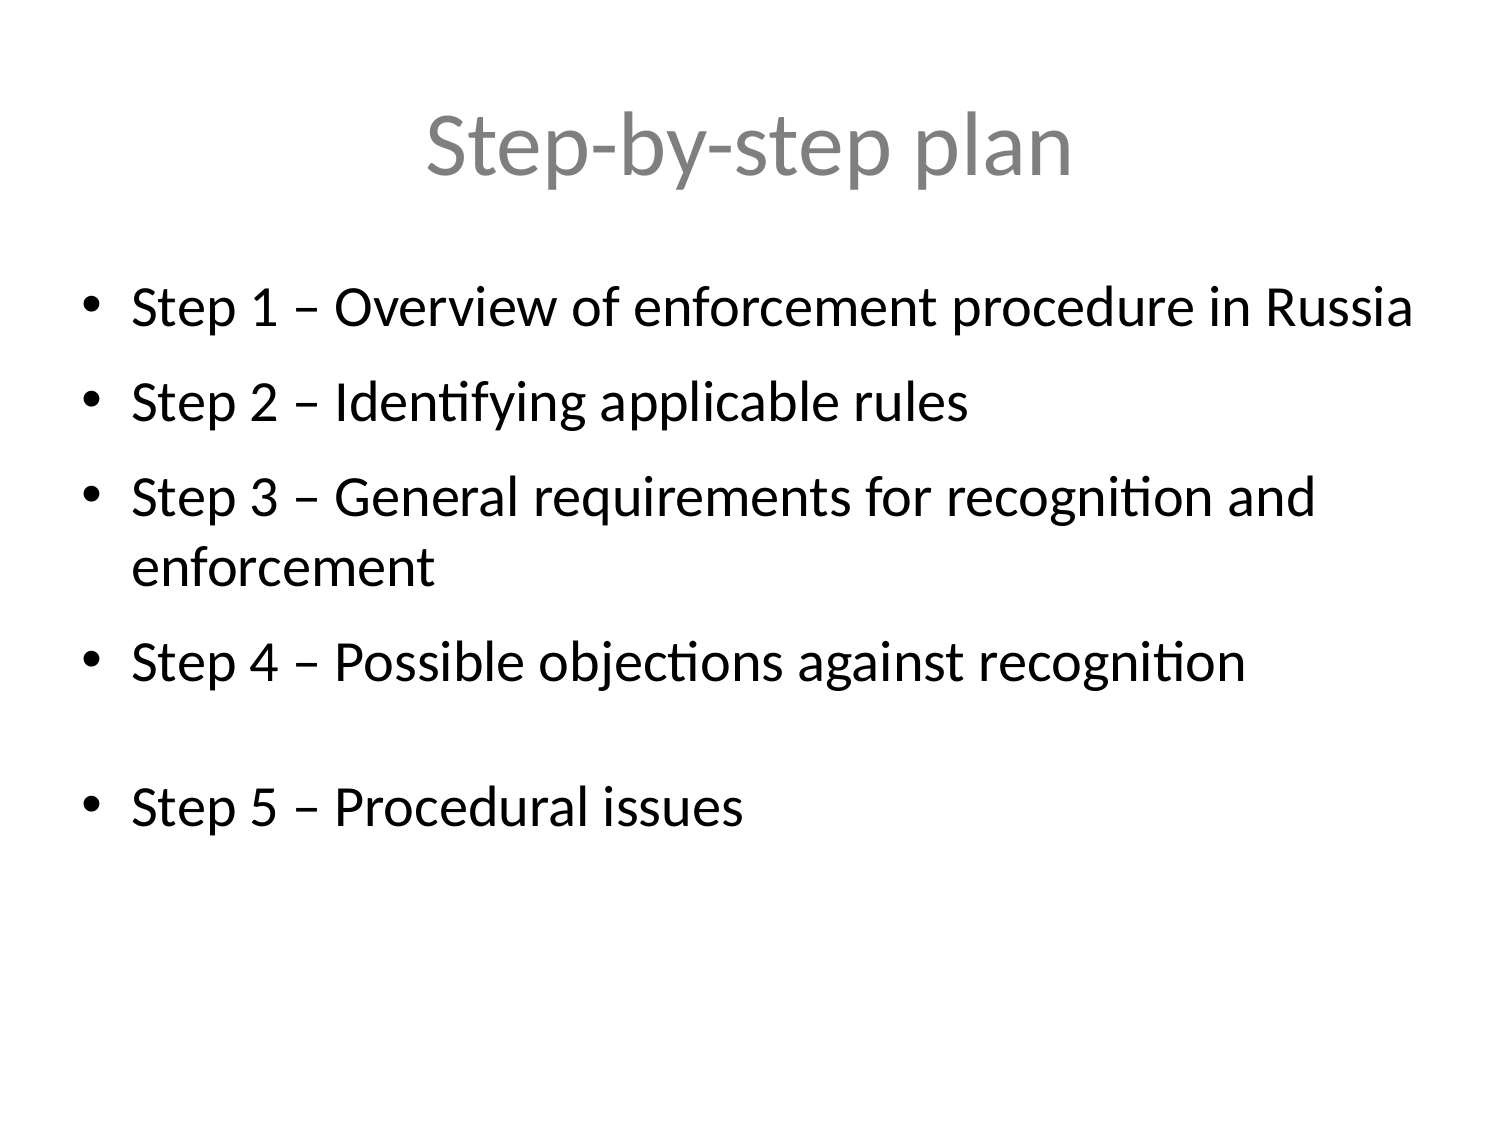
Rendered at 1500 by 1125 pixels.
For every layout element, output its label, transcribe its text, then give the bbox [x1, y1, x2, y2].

list Step 1 – Overview of enforcement procedure in Russia Step 2 – Identifying applicable rules Step 3 – General requirements for recognition and enforcement Step 4 – Possible objections against recognition Step 5 – Procedural issues [74, 261, 1426, 1006]
title Step-by-step plan [74, 44, 1426, 234]
